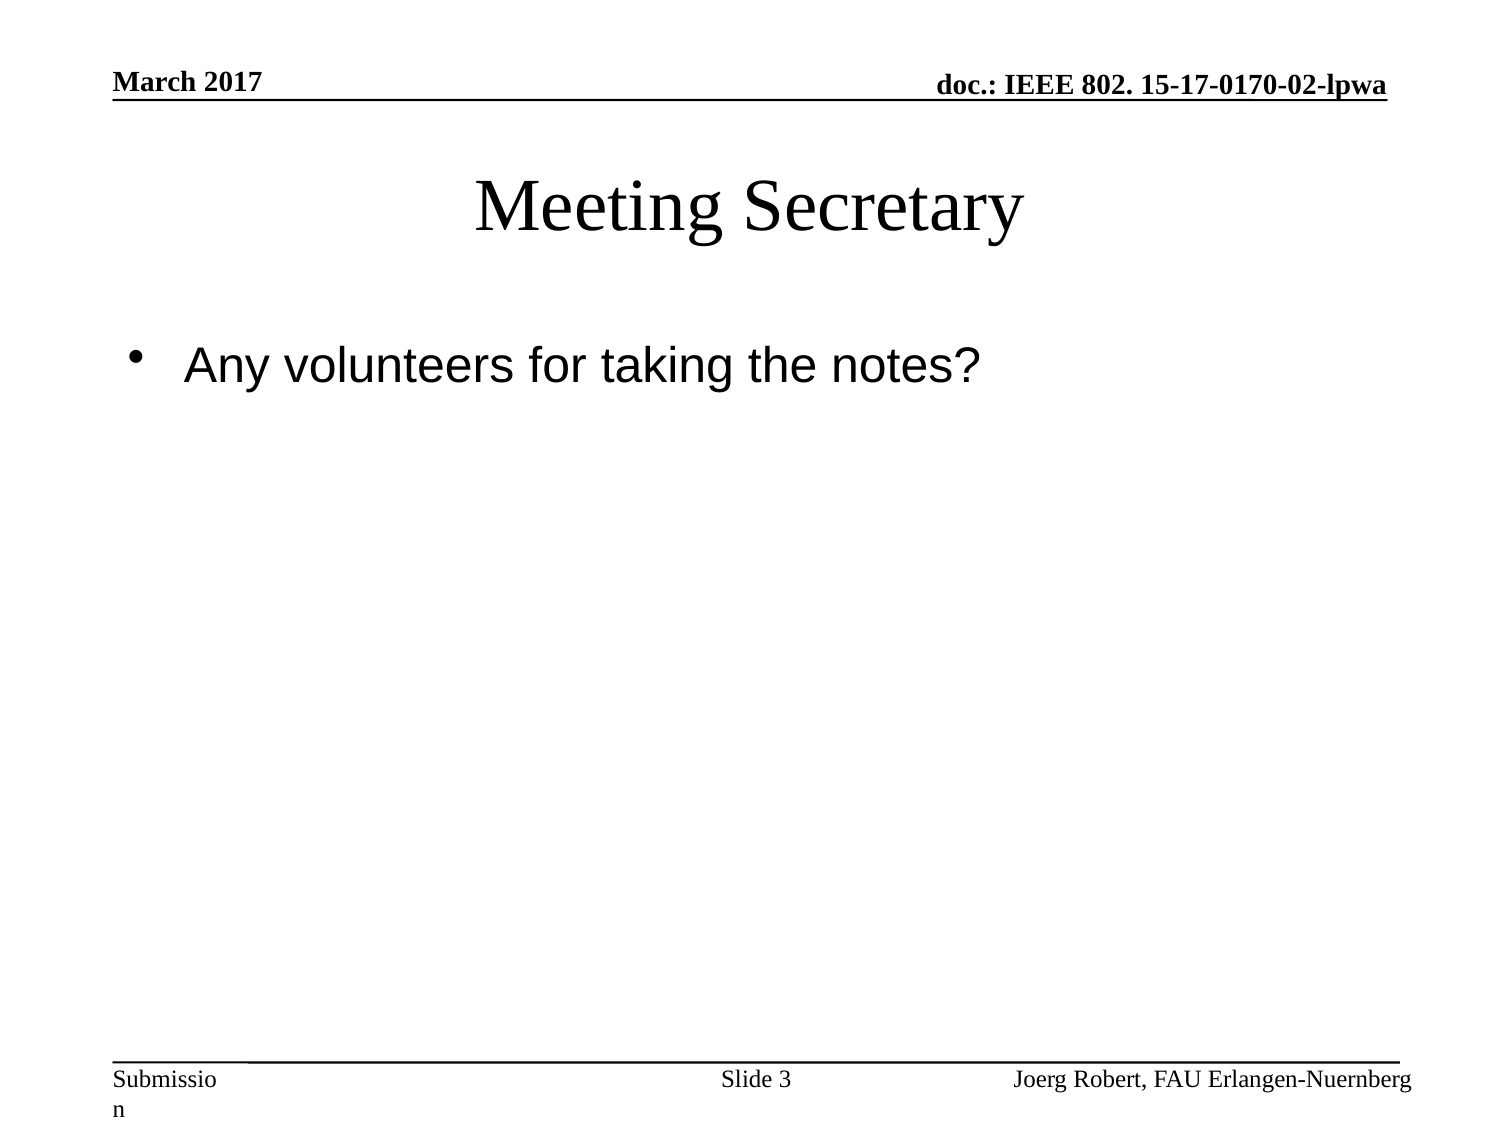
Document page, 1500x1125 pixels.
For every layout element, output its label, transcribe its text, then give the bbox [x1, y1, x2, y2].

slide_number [112, 62, 375, 98]
title Meeting Secretary [112, 112, 1388, 288]
slide_number Slide 3 [712, 1062, 800, 1093]
footer Joerg Robert, FAU Erlangen-Nuernberg [900, 1062, 1413, 1093]
list Any volunteers for taking the notes? [112, 324, 1388, 1000]
